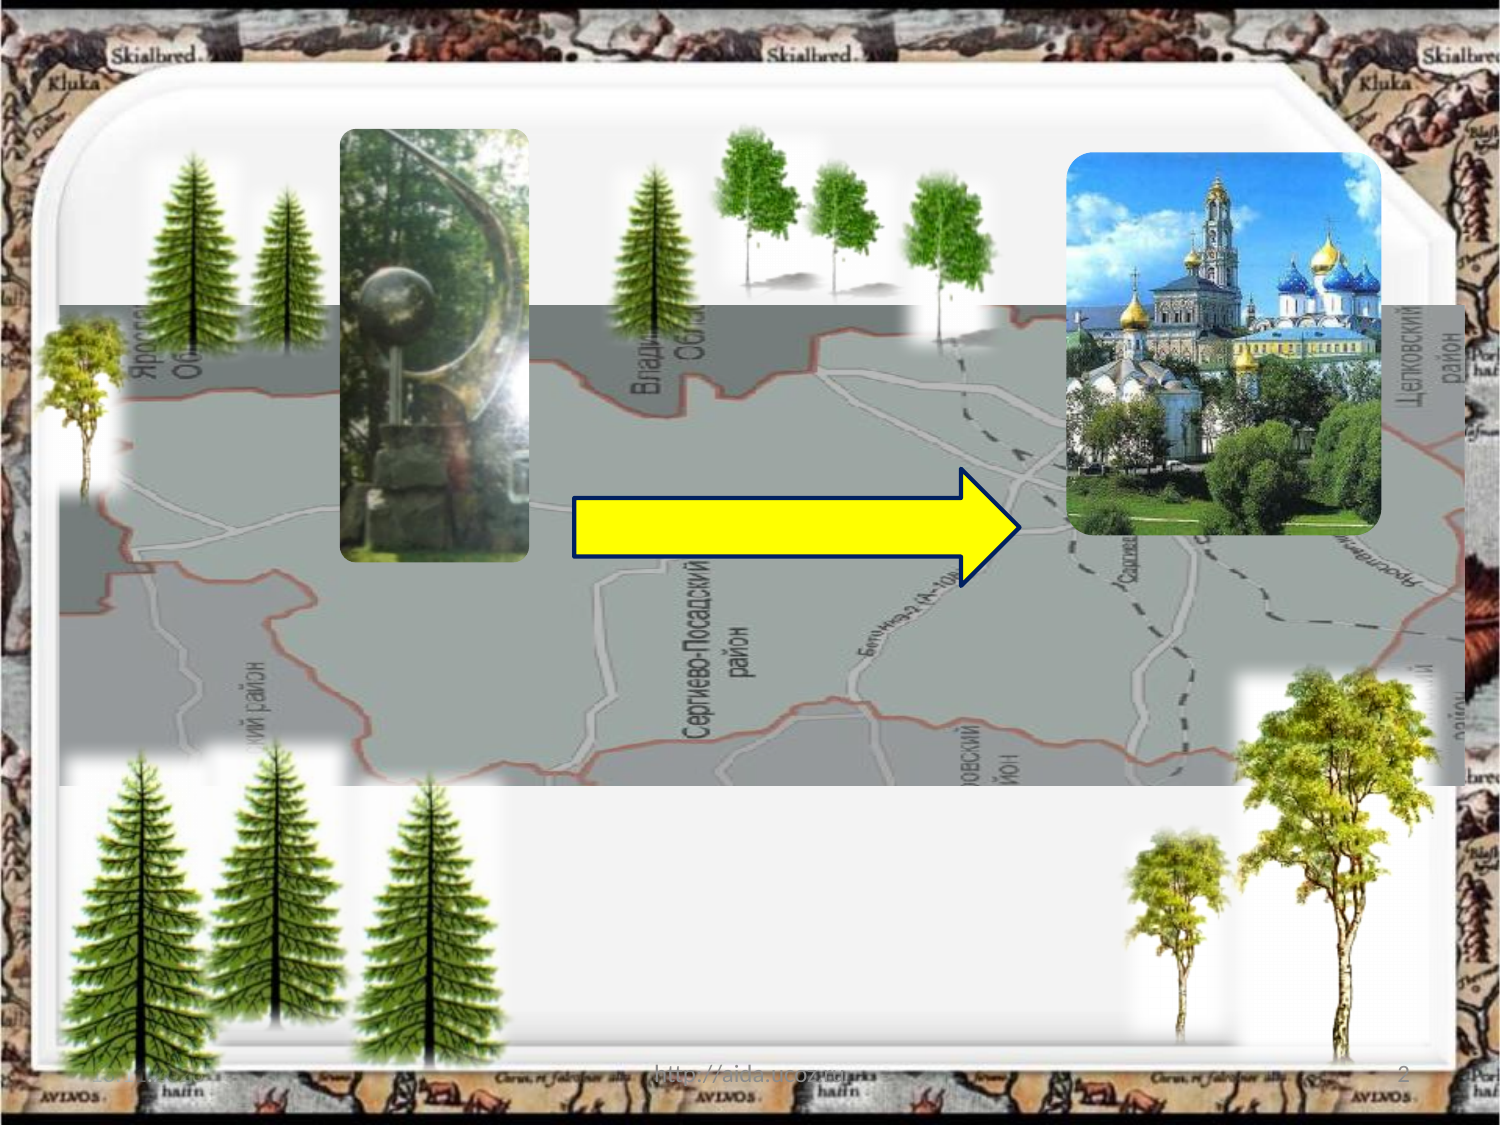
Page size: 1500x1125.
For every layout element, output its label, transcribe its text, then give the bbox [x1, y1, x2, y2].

picture [0, 0, 1500, 1125]
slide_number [233, 1045, 425, 1103]
slide_number 2 [1074, 1042, 1425, 1103]
text_box [1007, 511, 1022, 543]
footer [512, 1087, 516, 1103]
